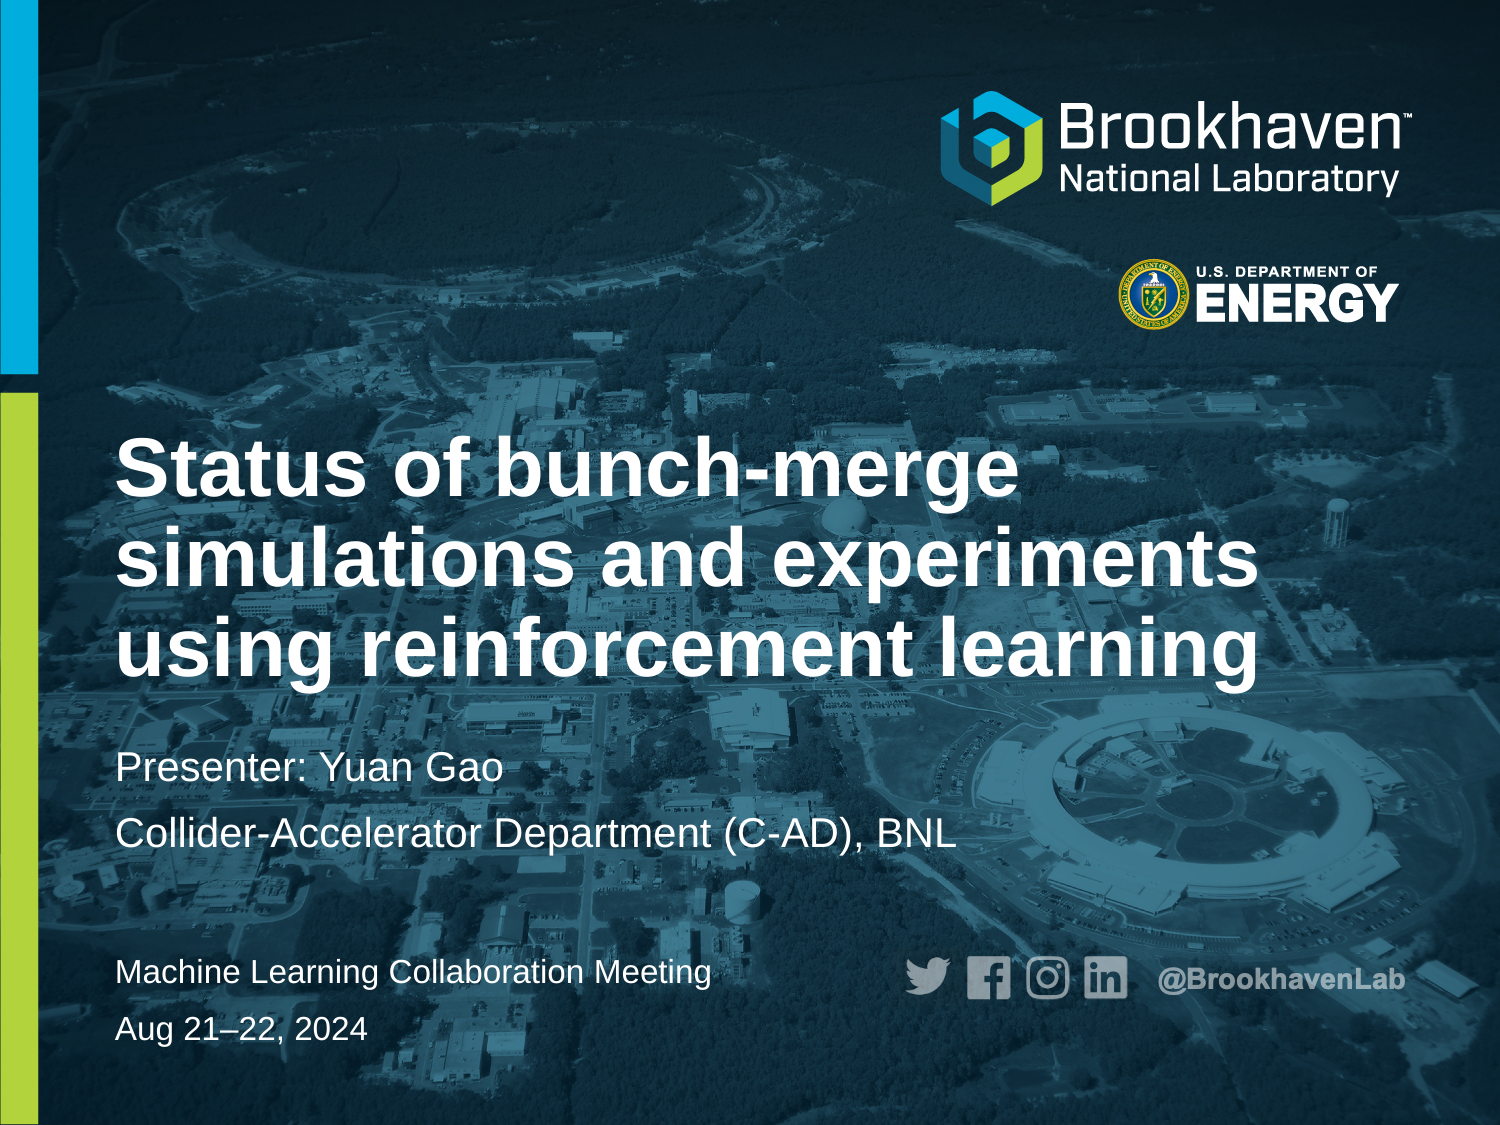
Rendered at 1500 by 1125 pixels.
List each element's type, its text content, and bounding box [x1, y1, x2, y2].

title Status of bunch-merge simulations and experiments using reinforcement learning [100, 416, 1372, 737]
subtitle Machine Learning Collaboration Meeting Aug 21–22, 2024 [100, 947, 1372, 1070]
picture [0, 0, 1500, 1125]
list Presenter: Yuan Gao Collider-Accelerator Department (C-AD), BNL [100, 738, 1372, 946]
